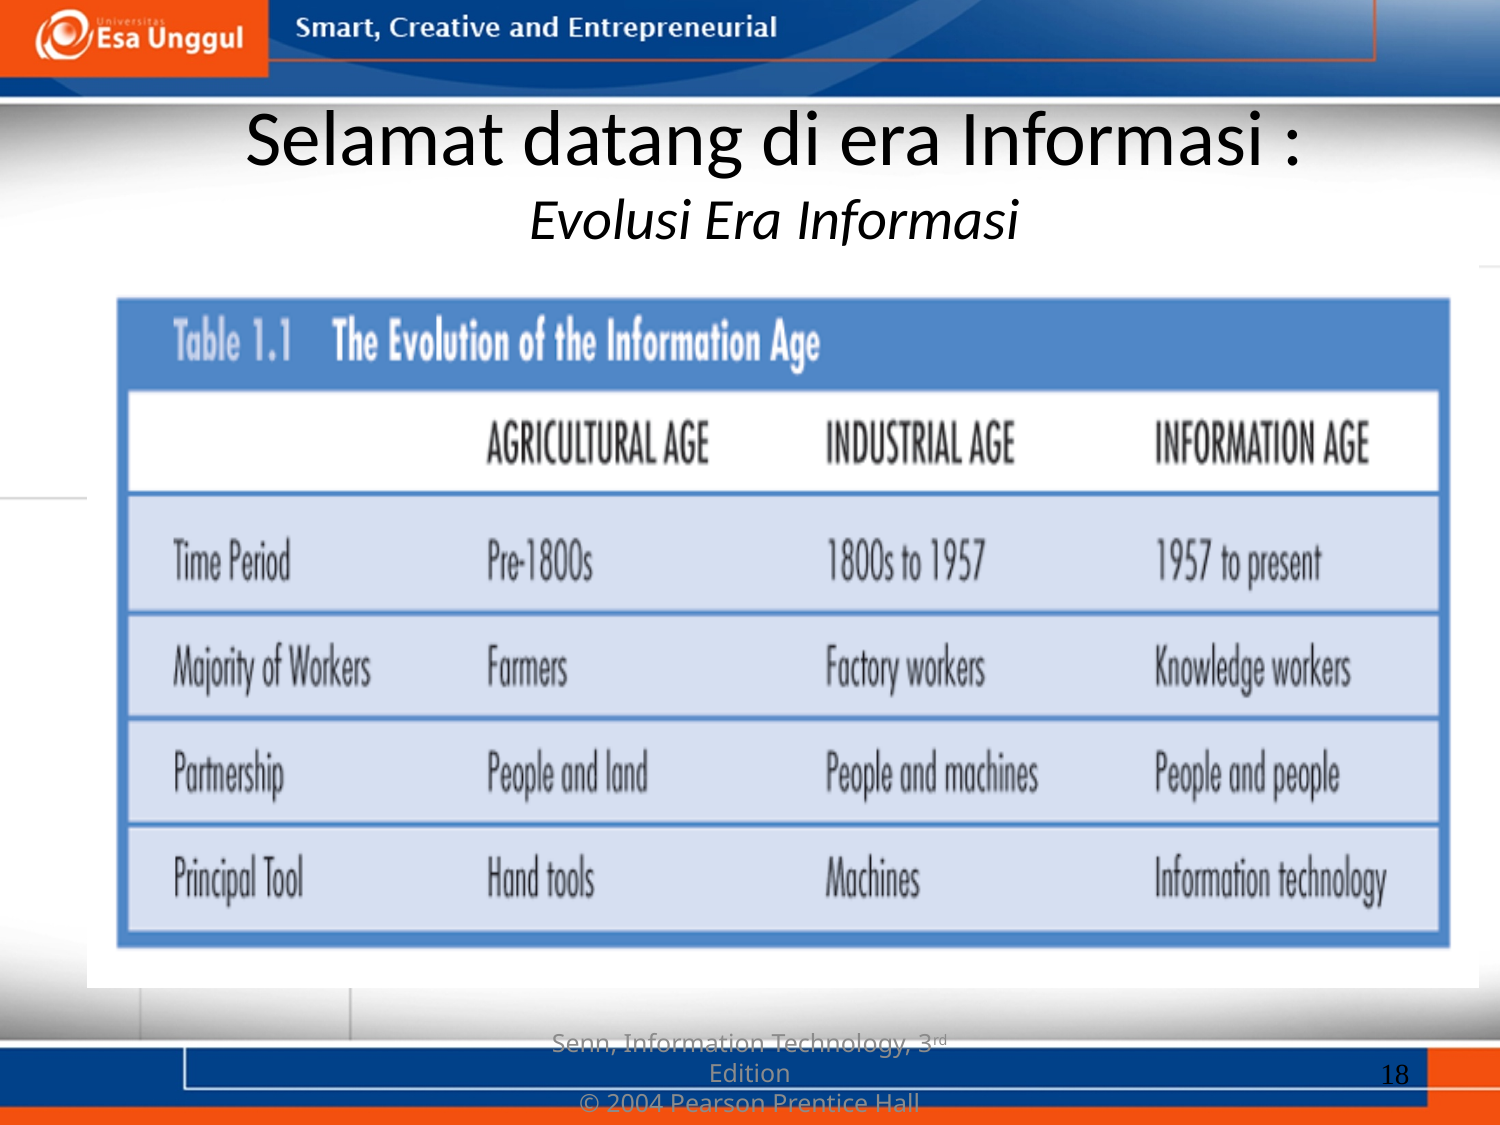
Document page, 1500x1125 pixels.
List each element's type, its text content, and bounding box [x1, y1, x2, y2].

title Selamat datang di era Informasi : Evolusi Era Informasi [137, 75, 1413, 248]
footer Senn, Information Technology, 3rd Edition © 2004 Pearson Prentice Hall [512, 1042, 988, 1103]
slide_number 18 [1074, 1042, 1425, 1103]
picture [0, 0, 1500, 1125]
